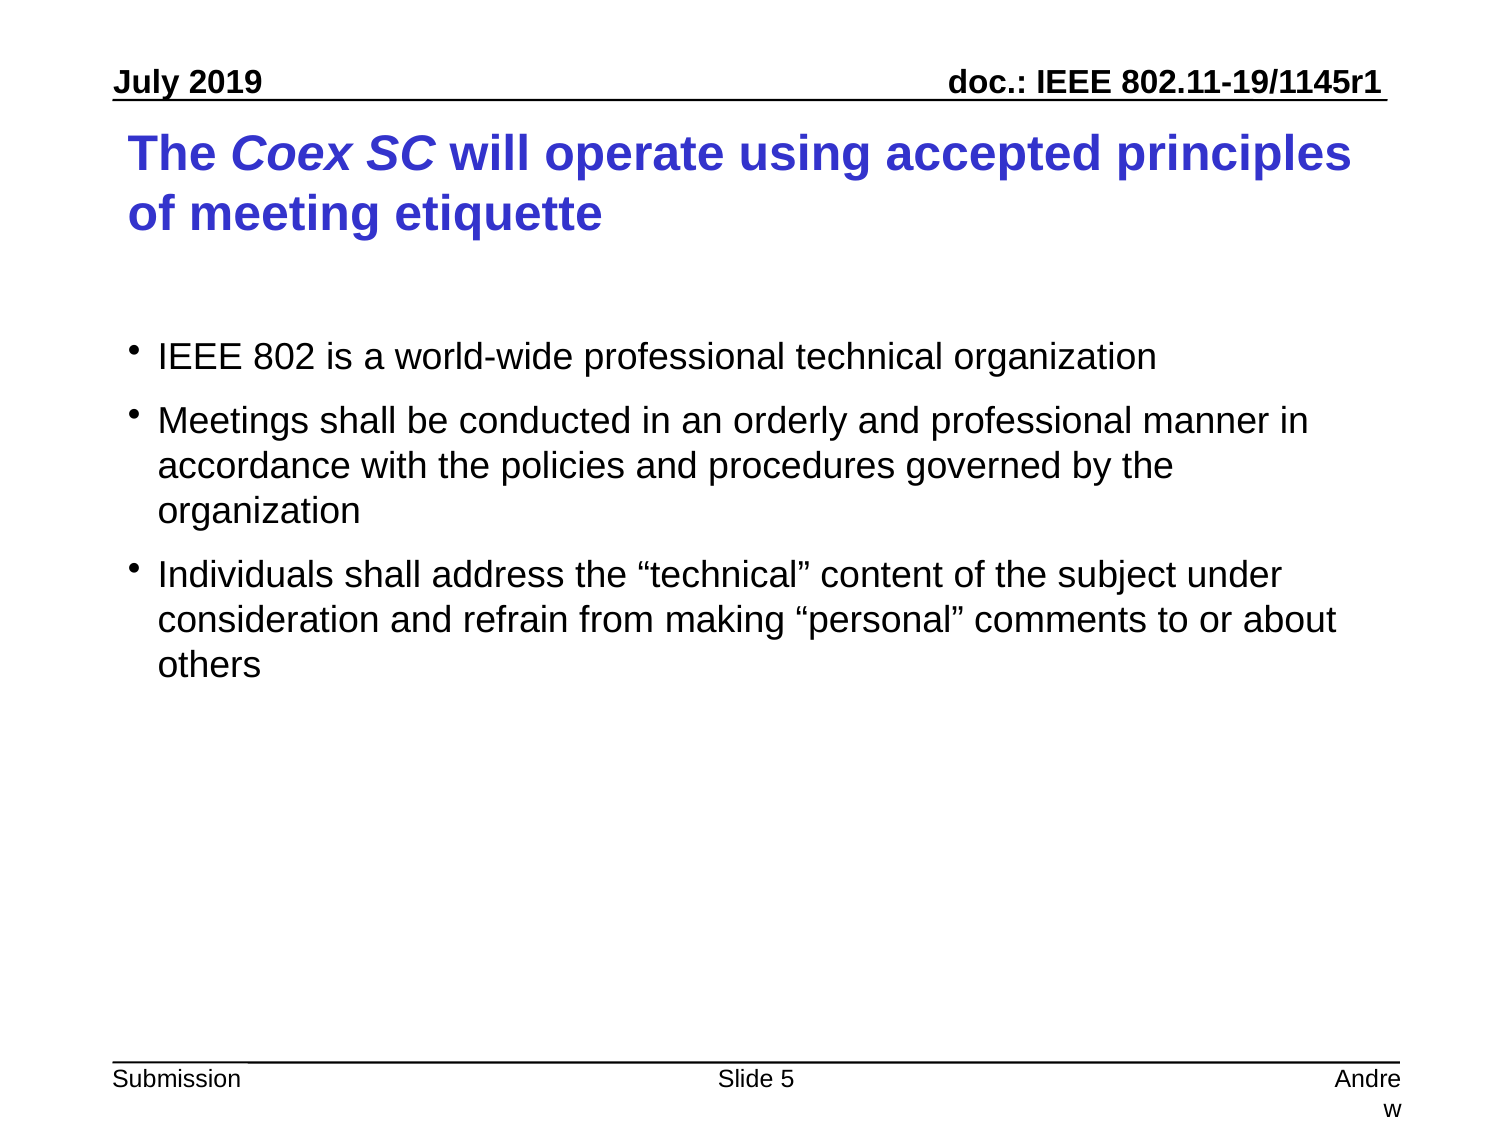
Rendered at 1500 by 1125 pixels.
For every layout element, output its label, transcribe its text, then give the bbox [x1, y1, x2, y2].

footer Andrew Myles, Cisco [1320, 1061, 1402, 1093]
list IEEE 802 is a world-wide professional technical organization Meetings shall be conducted in an orderly and professional manner in accordance with the policies and procedures governed by the organization Individuals shall address the “technical” content of the subject under consideration and refrain from making “personal” comments to or about others [112, 324, 1388, 1000]
slide_number Slide 5 [709, 1061, 803, 1093]
title The Coex SC will operate using accepted principles of meeting etiquette [112, 112, 1388, 288]
